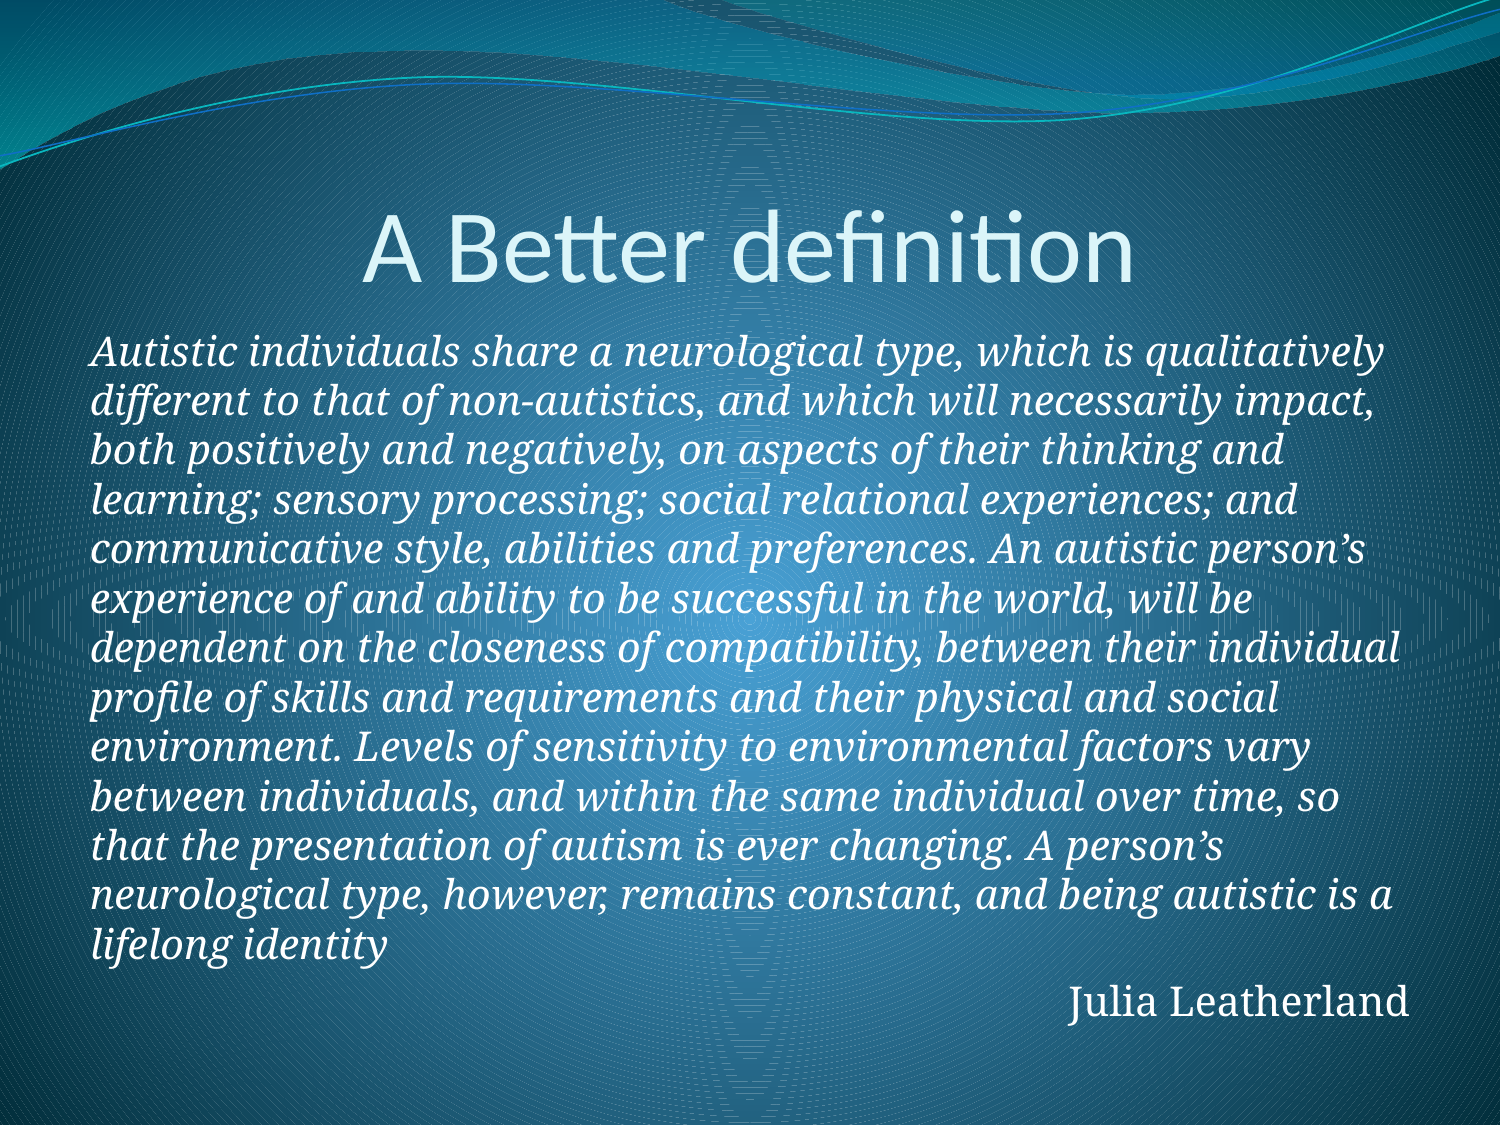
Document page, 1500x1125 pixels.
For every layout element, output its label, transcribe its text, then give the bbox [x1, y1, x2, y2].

title A Better definition [75, 115, 1425, 303]
list Autistic individuals share a neurological type, which is qualitatively different to that of non-autistics, and which will necessarily impact, both positively and negatively, on aspects of their thinking and learning; sensory processing; social relational experiences; and communicative style, abilities and preferences. An autistic person’s experience of and ability to be successful in the world, will be dependent on the closeness of compatibility, between their individual profile of skills and requirements and their physical and social environment. Levels of sensitivity to environmental factors vary between individuals, and within the same individual over time, so that the presentation of autism is ever changing. A person’s neurological type, however, remains constant, and being autistic is a lifelong identity Julia Leatherland [75, 317, 1425, 1038]
